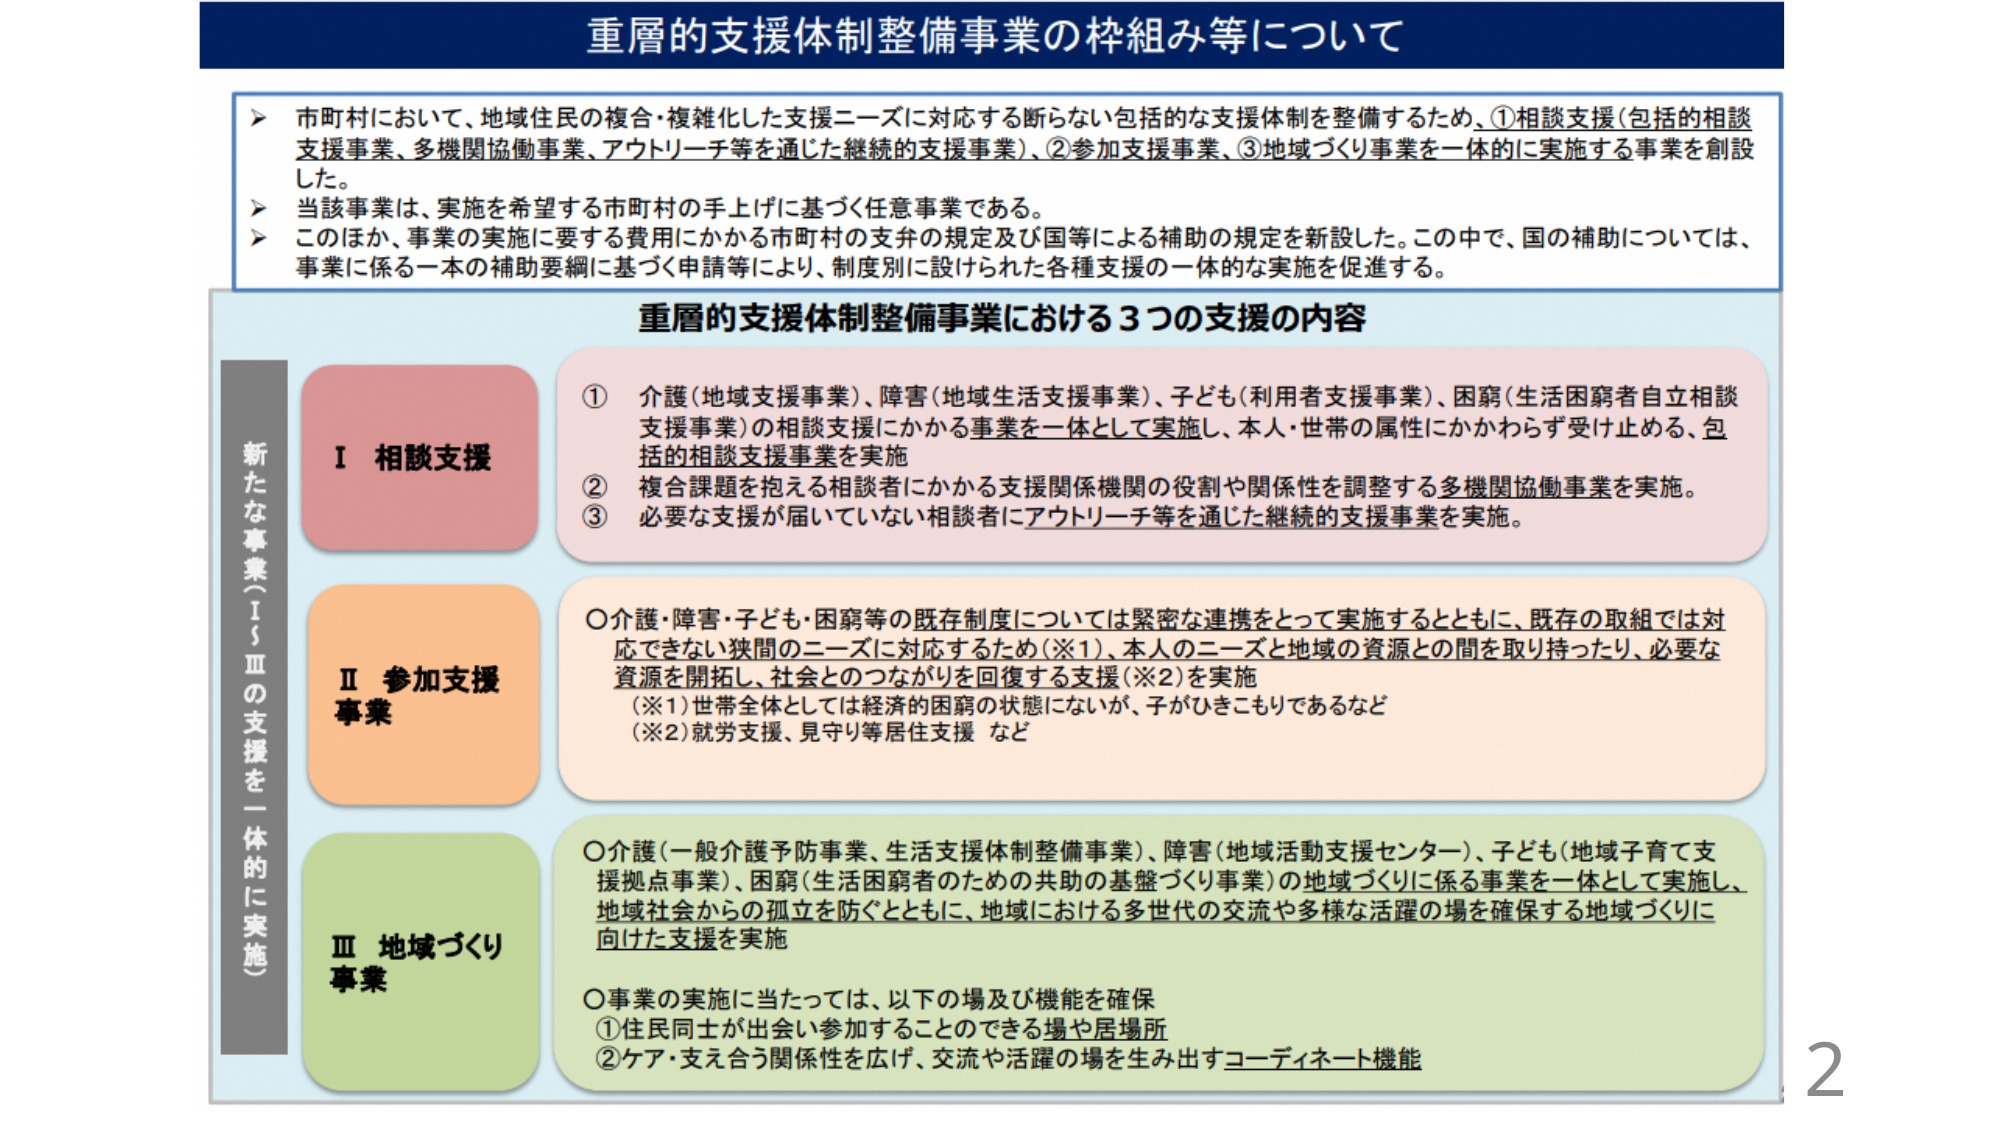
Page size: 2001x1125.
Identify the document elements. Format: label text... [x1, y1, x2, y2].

slide_number 2 [1785, 1042, 1863, 1103]
picture [199, 0, 1785, 1112]
